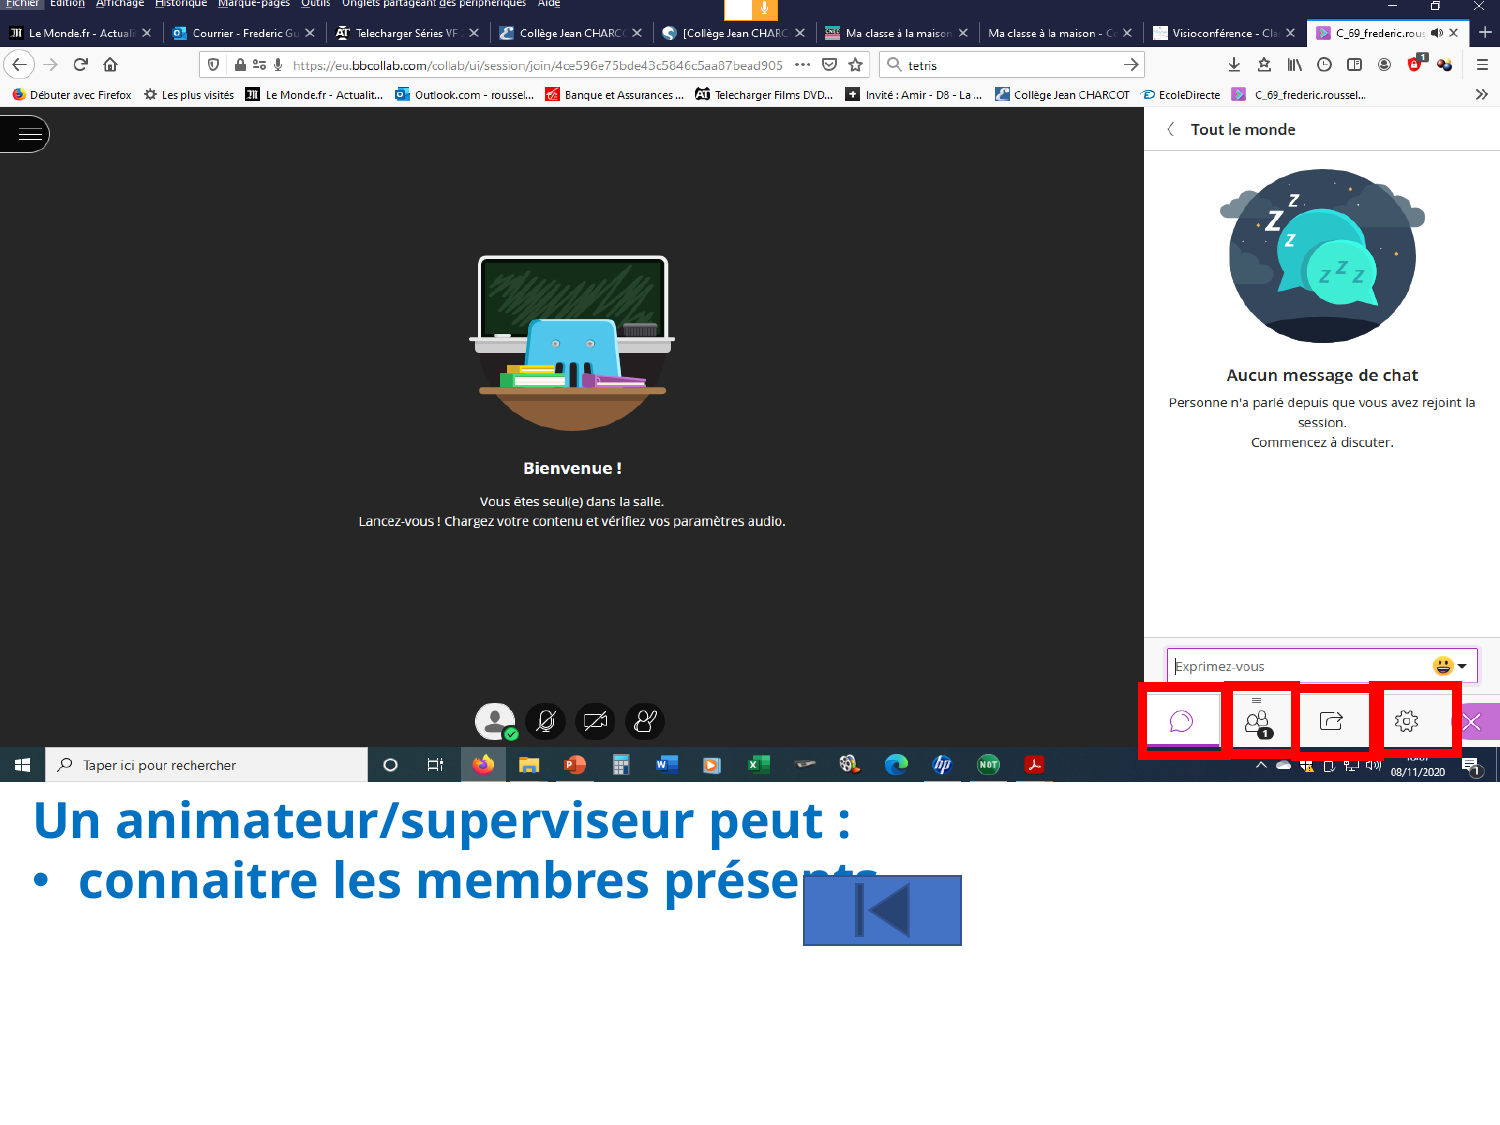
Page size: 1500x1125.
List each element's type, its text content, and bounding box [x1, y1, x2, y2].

text_box [803, 875, 962, 946]
picture [0, 0, 1500, 782]
text_box Un animateur/superviseur peut : connaitre les membres présents [17, 782, 1500, 917]
